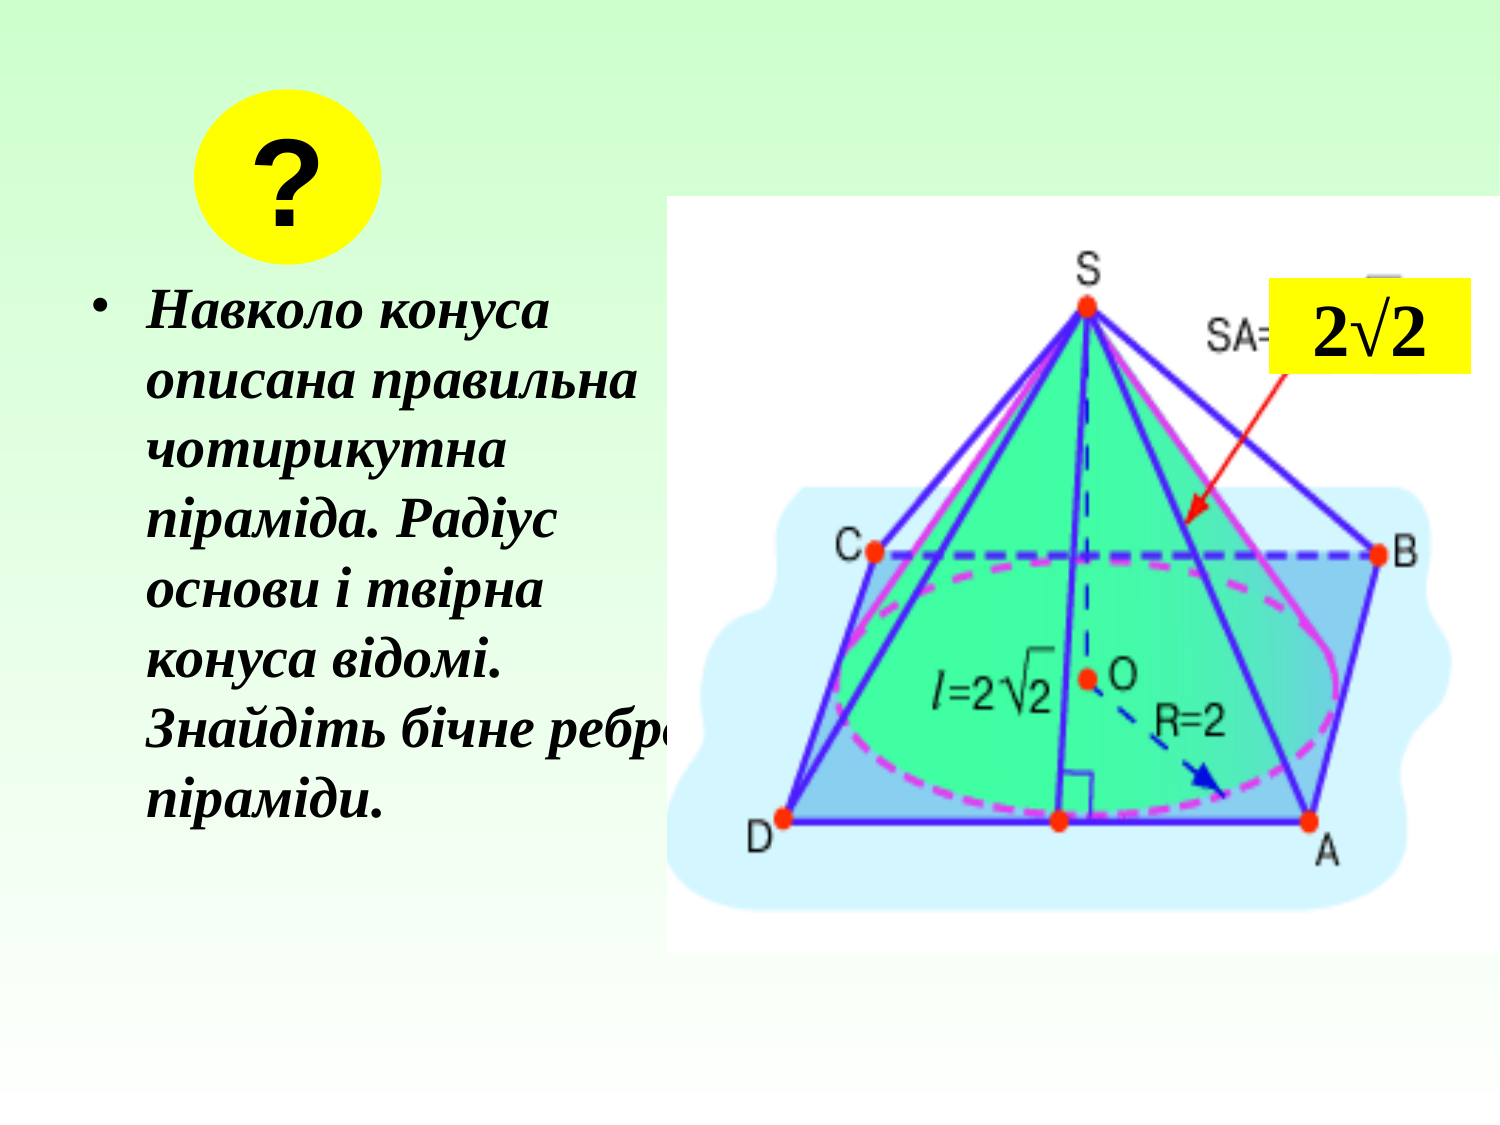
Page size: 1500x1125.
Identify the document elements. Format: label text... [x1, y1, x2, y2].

text_box ? [194, 90, 381, 264]
picture [667, 196, 1500, 953]
list Навколо конуса описана правильна чотирикутна піраміда. Радіус основи і твірна конуса відомі. Знайдіть бічне ребро піраміди. [75, 262, 738, 1005]
